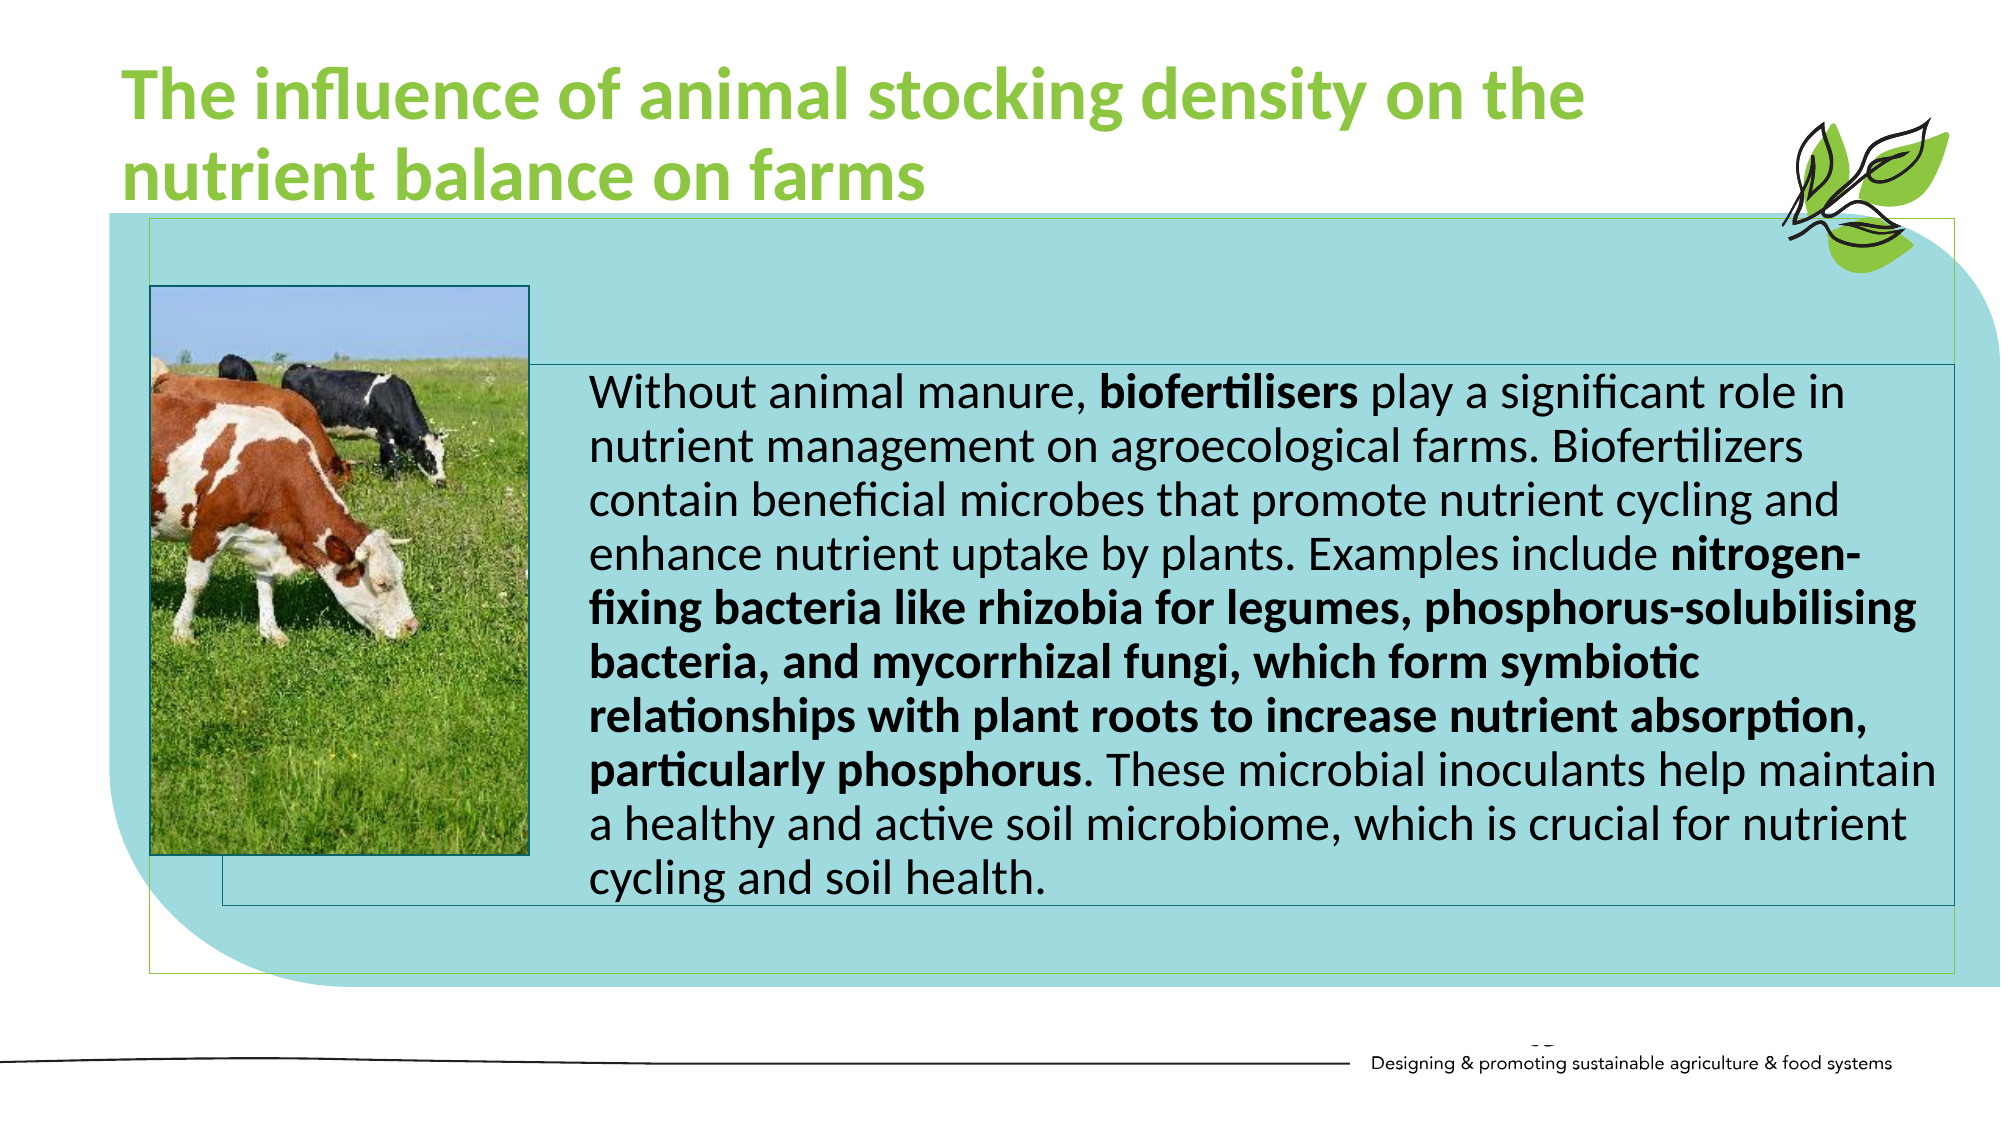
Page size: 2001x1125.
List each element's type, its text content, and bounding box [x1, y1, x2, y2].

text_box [149, 218, 1955, 974]
list The influence of animal stocking density on the nutrient balance on farms [106, 47, 1845, 179]
picture [1332, 1045, 1914, 1088]
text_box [1791, 90, 1947, 282]
